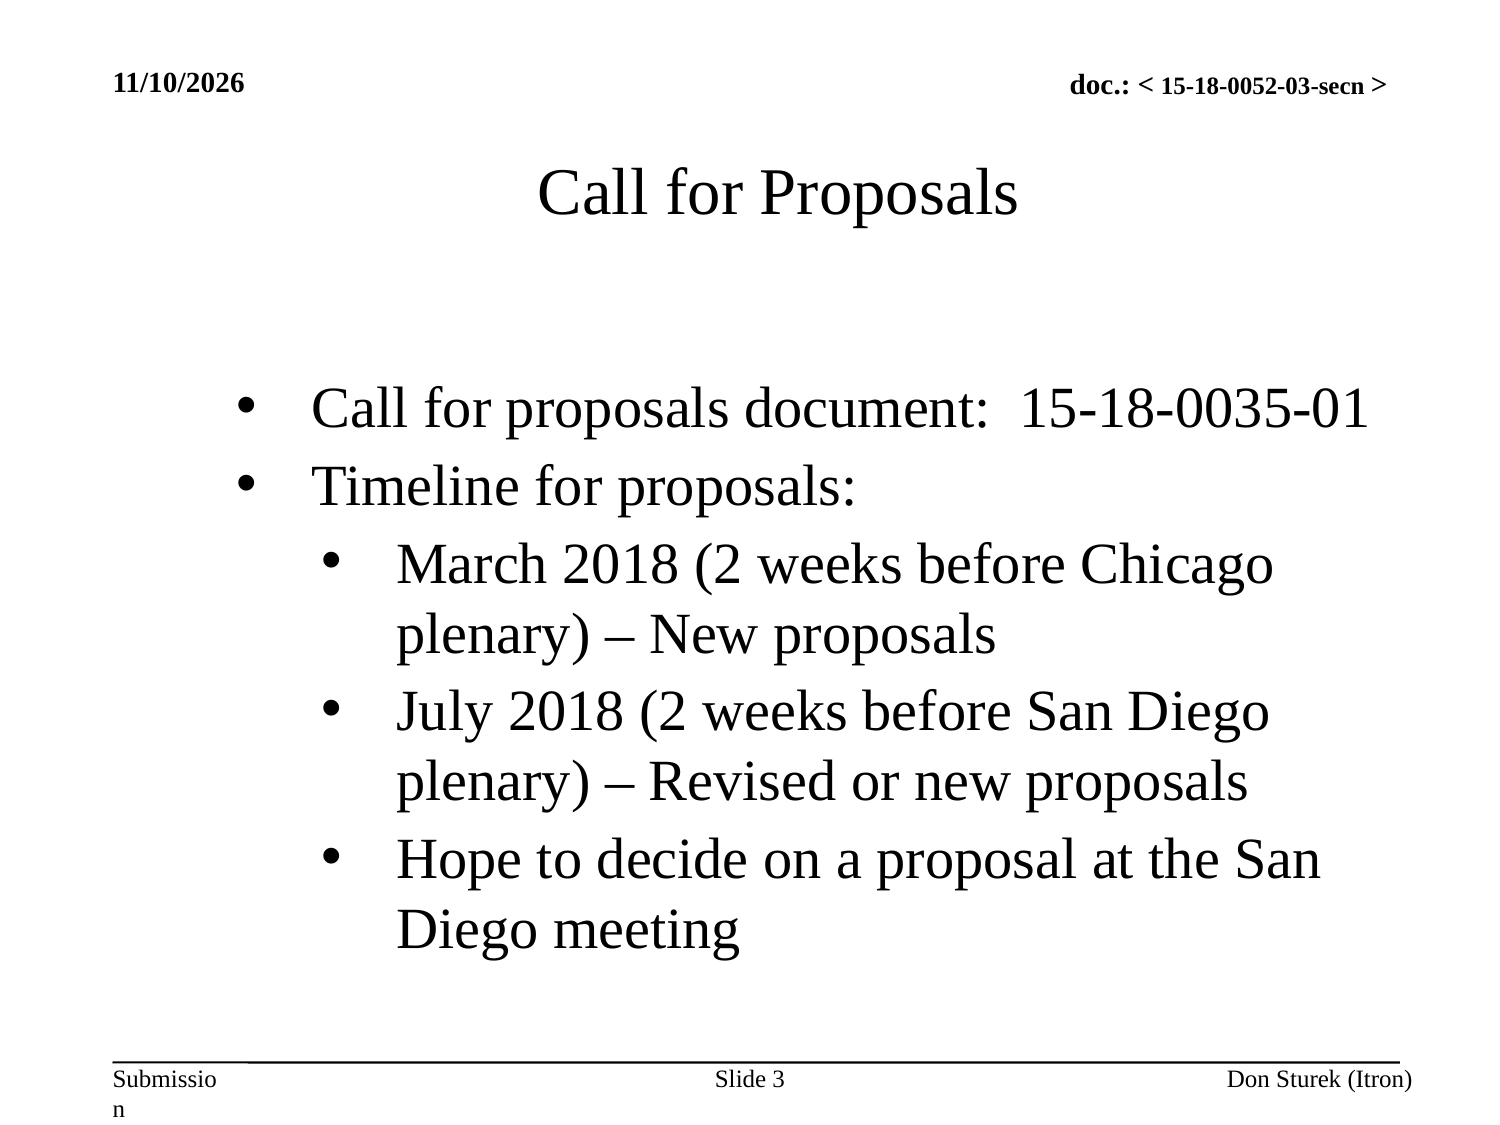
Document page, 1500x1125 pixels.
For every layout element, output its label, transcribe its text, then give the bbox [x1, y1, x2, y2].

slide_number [112, 62, 376, 99]
footer Don Sturek (Itron) [843, 1061, 1413, 1093]
text_box Call for proposals document: 15-18-0035-01 Timeline for proposals: March 2018 (2 weeks before Chicago plenary) – New proposals July 2018 (2 weeks before San Diego plenary) – Revised or new proposals Hope to decide on a proposal at the San Diego meeting [81, 361, 1419, 1050]
text_box Call for Proposals [141, 87, 1417, 288]
slide_number Slide 3 [714, 1061, 786, 1093]
